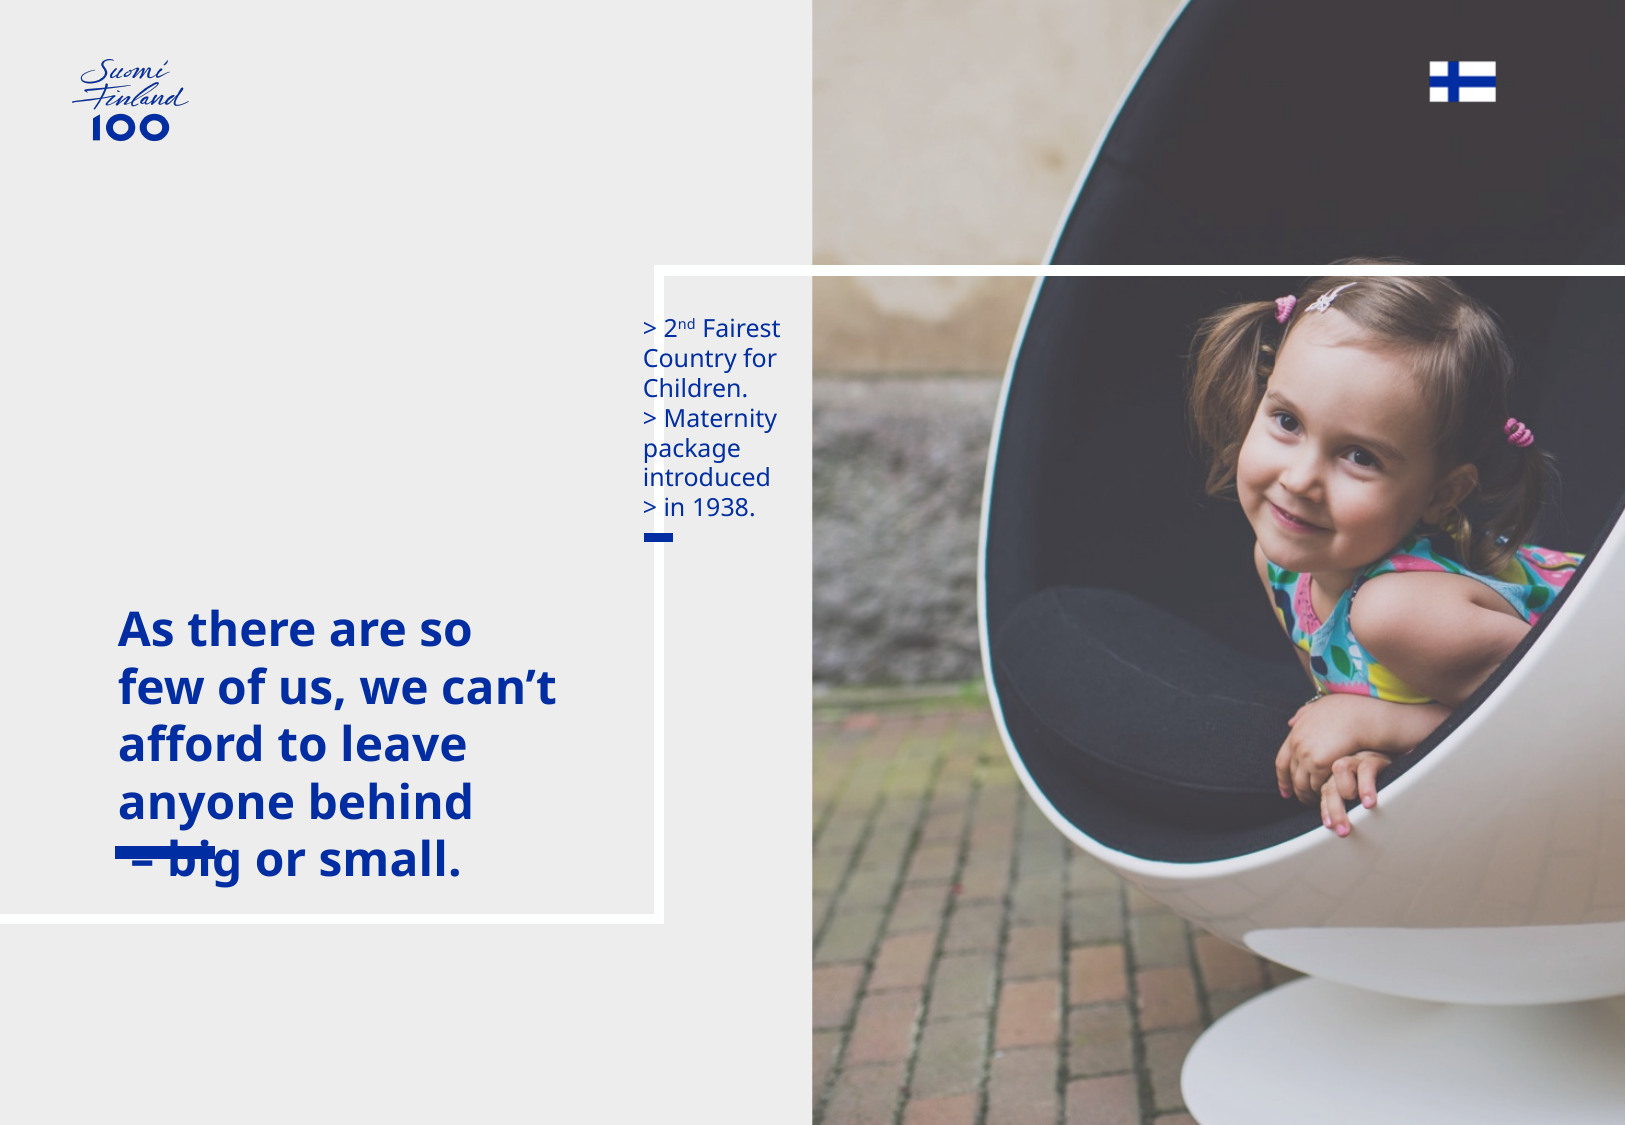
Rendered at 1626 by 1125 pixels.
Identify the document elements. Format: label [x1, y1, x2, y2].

picture [812, 919, 1625, 1125]
text_box [0, 270, 1625, 919]
picture [812, 0, 1625, 270]
text_box [103, 591, 577, 898]
